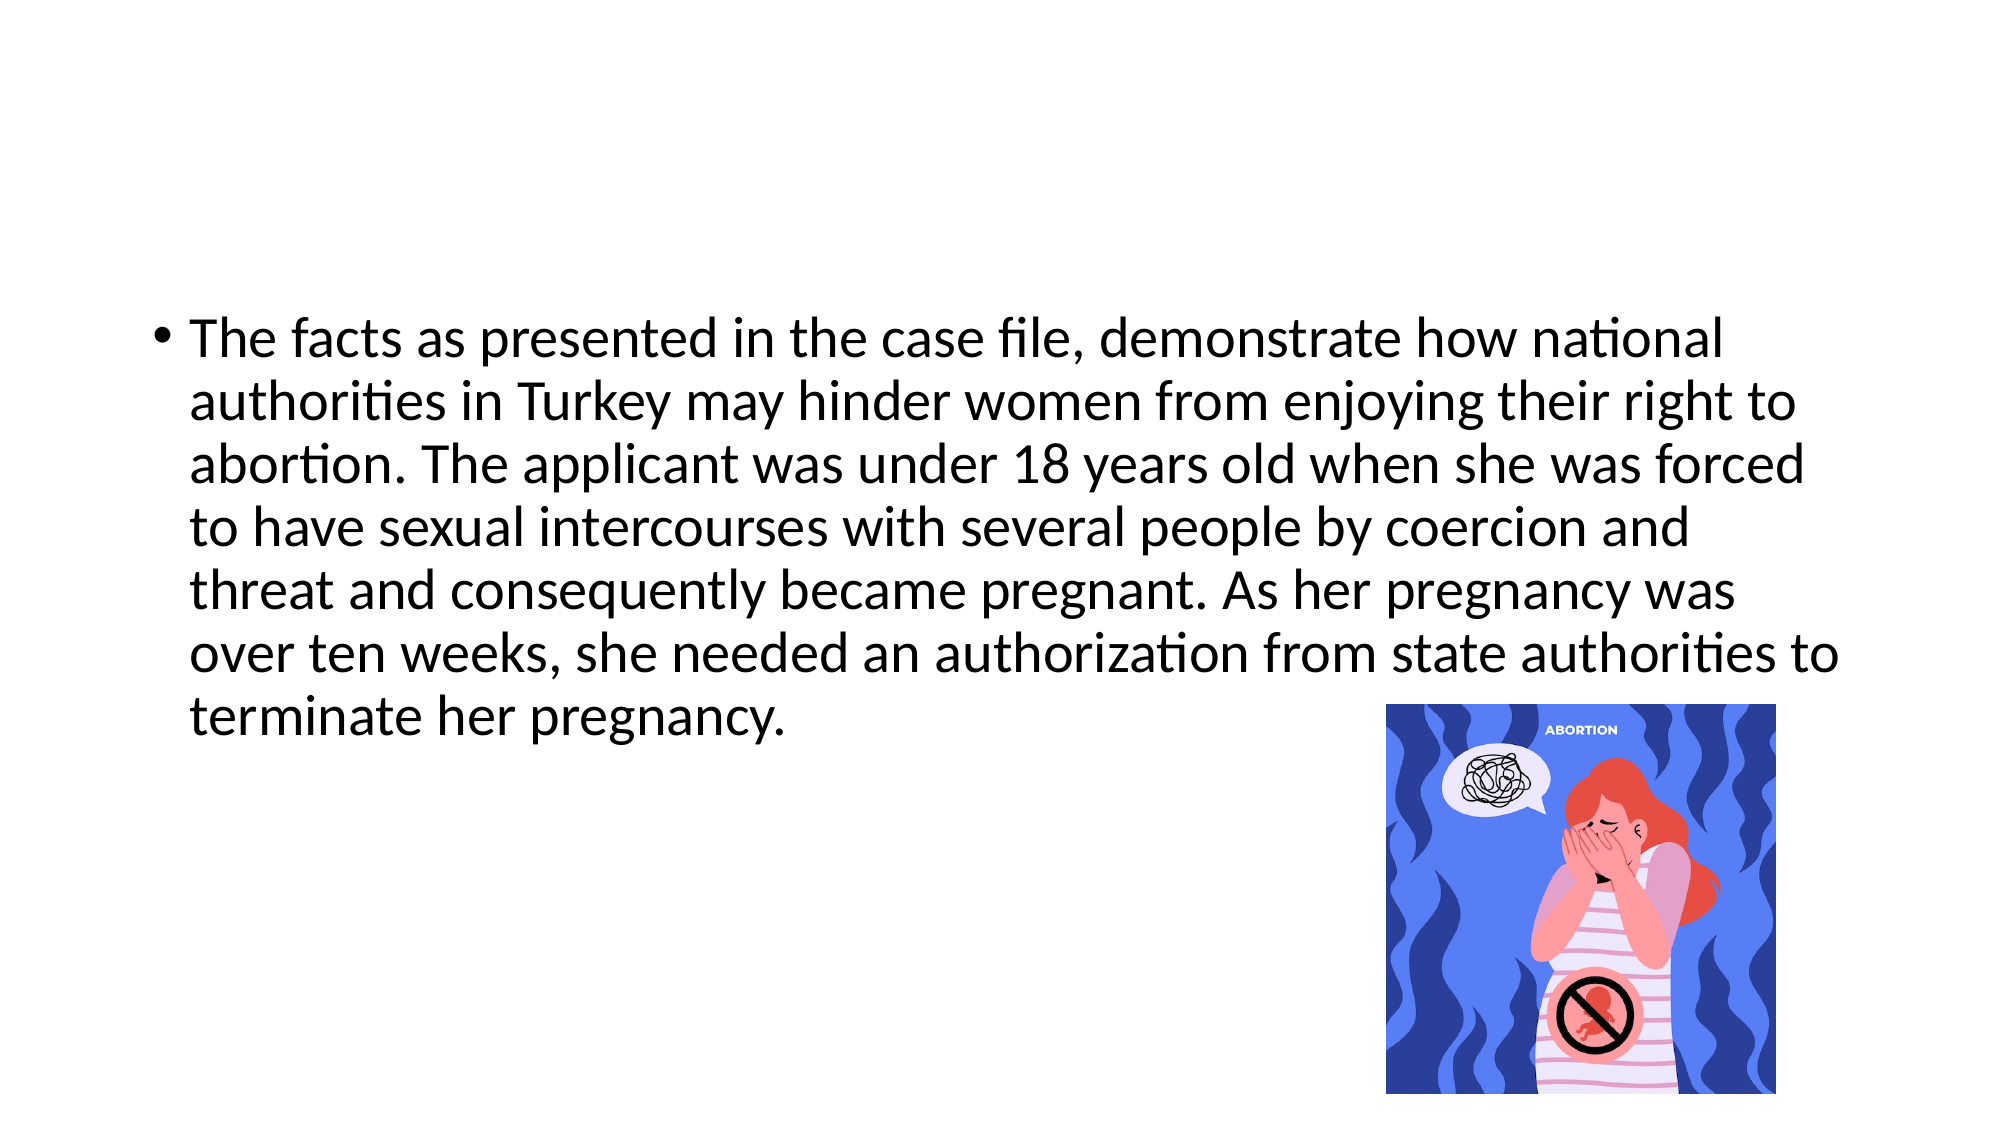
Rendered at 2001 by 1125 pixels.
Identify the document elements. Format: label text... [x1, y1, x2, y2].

list The facts as presented in the case file, demonstrate how national authorities in Turkey may hinder women from enjoying their right to abortion. The applicant was under 18 years old when she was forced to have sexual intercourses with several people by coercion and threat and consequently became pregnant. As her pregnancy was over ten weeks, she needed an authorization from state authorities to terminate her pregnancy. [137, 299, 1863, 1014]
picture [1386, 704, 1776, 1094]
